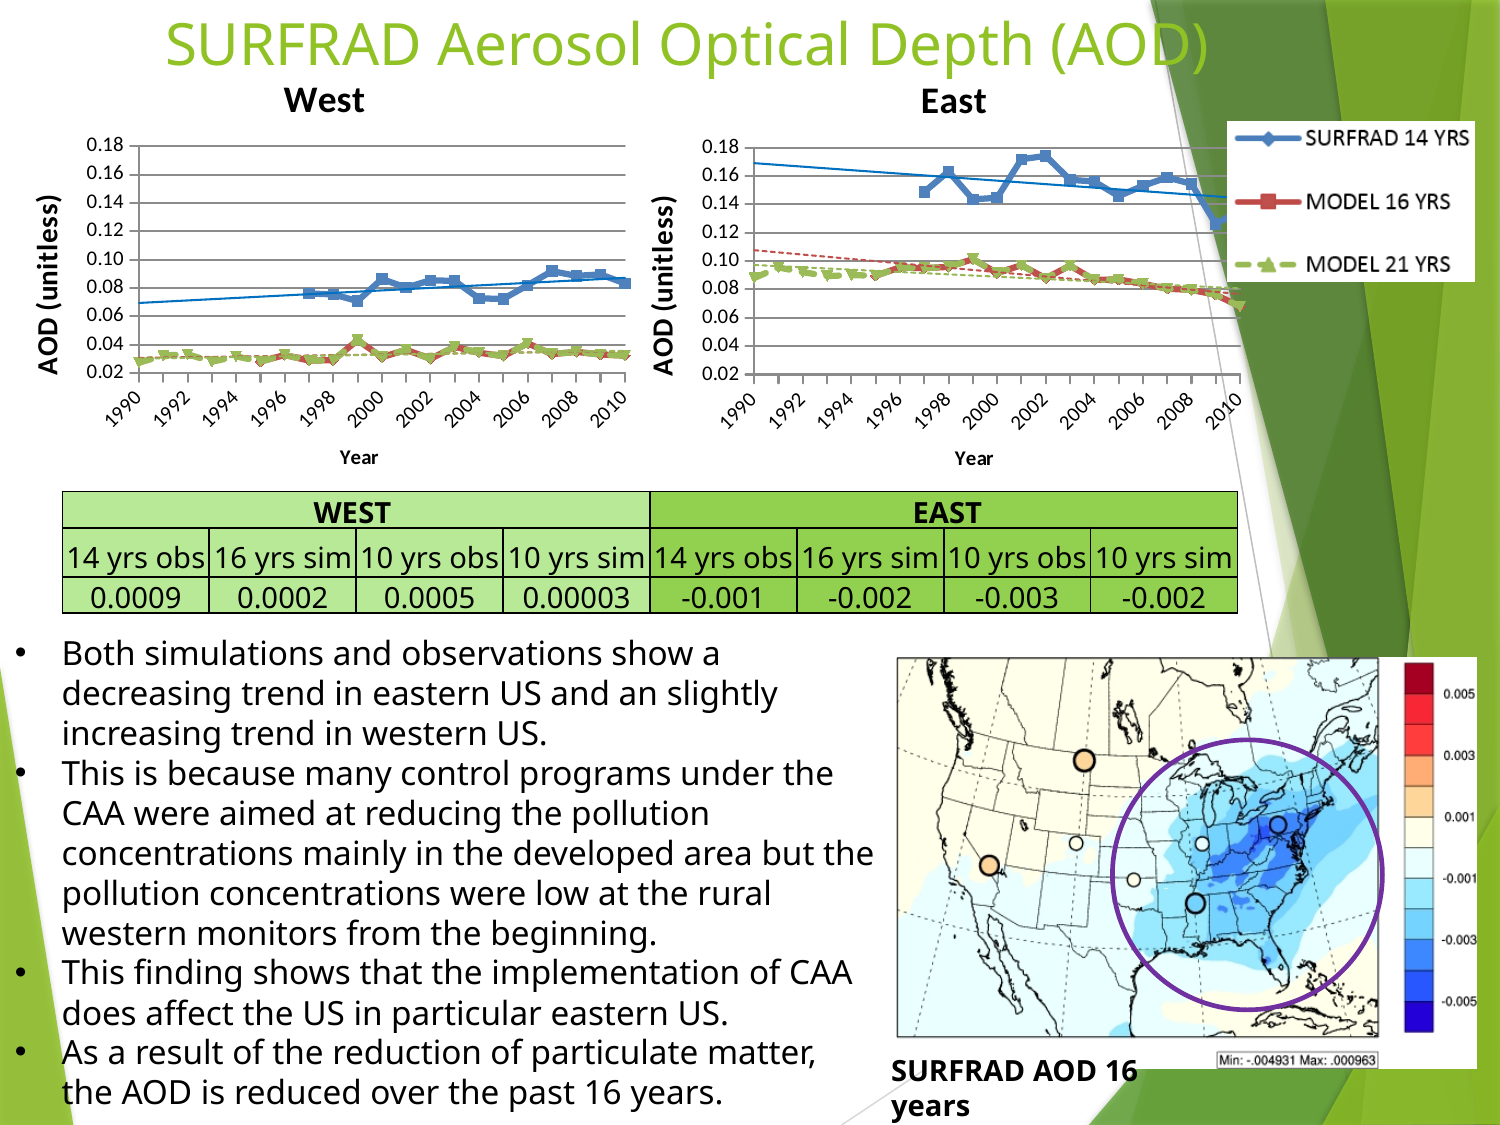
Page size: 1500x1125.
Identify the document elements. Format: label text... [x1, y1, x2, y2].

table_cell -0.001 [651, 578, 796, 612]
table_cell 14 yrs obs [63, 529, 208, 576]
table_cell -0.002 [1091, 578, 1237, 612]
table_cell 16 yrs sim [798, 529, 943, 576]
table_cell 10 yrs sim [1091, 529, 1237, 576]
table_header EAST [651, 511, 1237, 527]
table_cell -0.003 [945, 578, 1090, 612]
table_cell 10 yrs sim [504, 529, 649, 576]
table_header WEST [63, 510, 649, 527]
table_cell 10 yrs obs [945, 529, 1090, 576]
picture [1227, 120, 1476, 282]
table_cell 0.0005 [357, 578, 502, 612]
table_cell -0.002 [798, 578, 943, 612]
title SURFRAD Aerosol Optical Depth (AOD) [150, 0, 1325, 98]
table_cell 0.0009 [63, 578, 208, 612]
table_cell 10 yrs obs [357, 529, 502, 576]
table_cell 0.0002 [210, 578, 355, 612]
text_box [875, 656, 1477, 1096]
chart [0, 49, 1261, 502]
table_cell 0.00003 [504, 578, 649, 612]
text_box Both simulations and observations show a decreasing trend in eastern US and an slightly increasing trend in western US. This is because many control programs under the CAA were aimed at reducing the pollution concentrations mainly in the developed area but the pollution concentrations were low at the rural western monitors from the beginning. This finding shows that the implementation of CAA does affect the US in particular eastern US. As a result of the reduction of particulate matter, the AOD is reduced over the past 16 years. [0, 624, 893, 1119]
table_cell 16 yrs sim [210, 529, 355, 576]
table_cell 14 yrs obs [651, 529, 796, 576]
